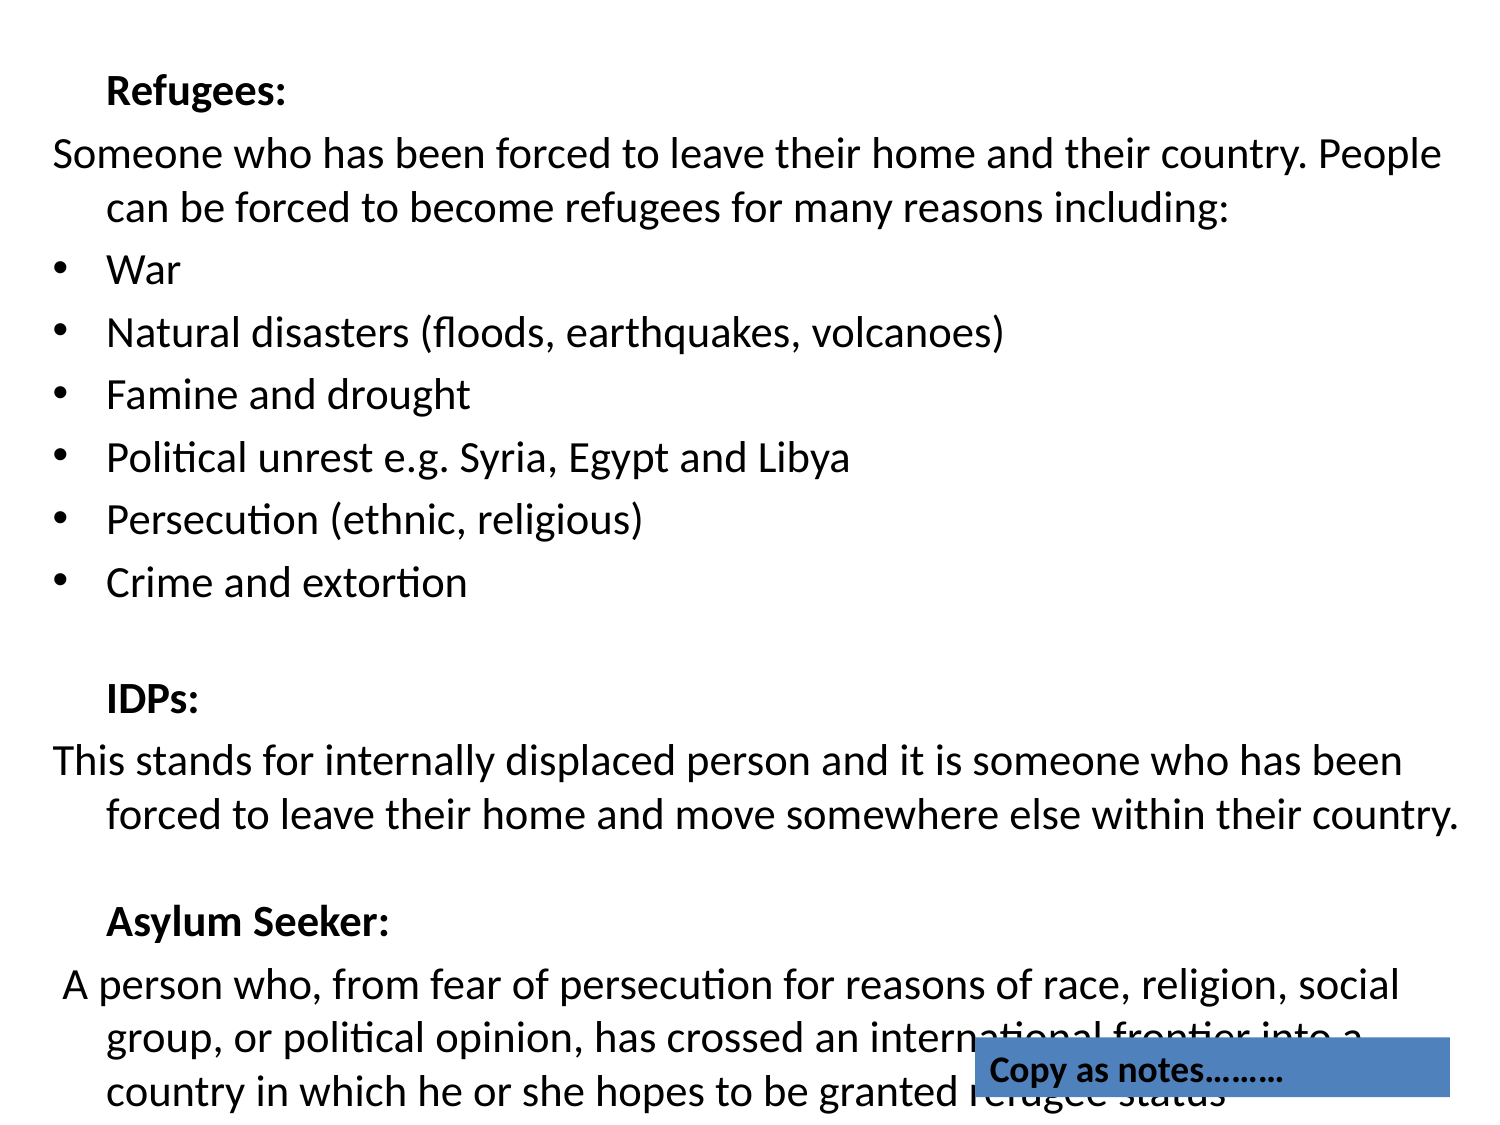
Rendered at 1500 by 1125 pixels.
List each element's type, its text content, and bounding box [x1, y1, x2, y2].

list Refugees: Someone who has been forced to leave their home and their country. People can be forced to become refugees for many reasons including: War Natural disasters (floods, earthquakes, volcanoes) Famine and drought Political unrest e.g. Syria, Egypt and Libya Persecution (ethnic, religious) Crime and extortion IDPs: This stands for internally displaced person and it is someone who has been forced to leave their home and move somewhere else within their country. Asylum Seeker: A person who, from fear of persecution for reasons of race, religion, social group, or political opinion, has crossed an international frontier into a country in which he or she hopes to be granted refugee status [37, 0, 1500, 1125]
text_box Copy as notes……… [975, 1037, 1450, 1098]
